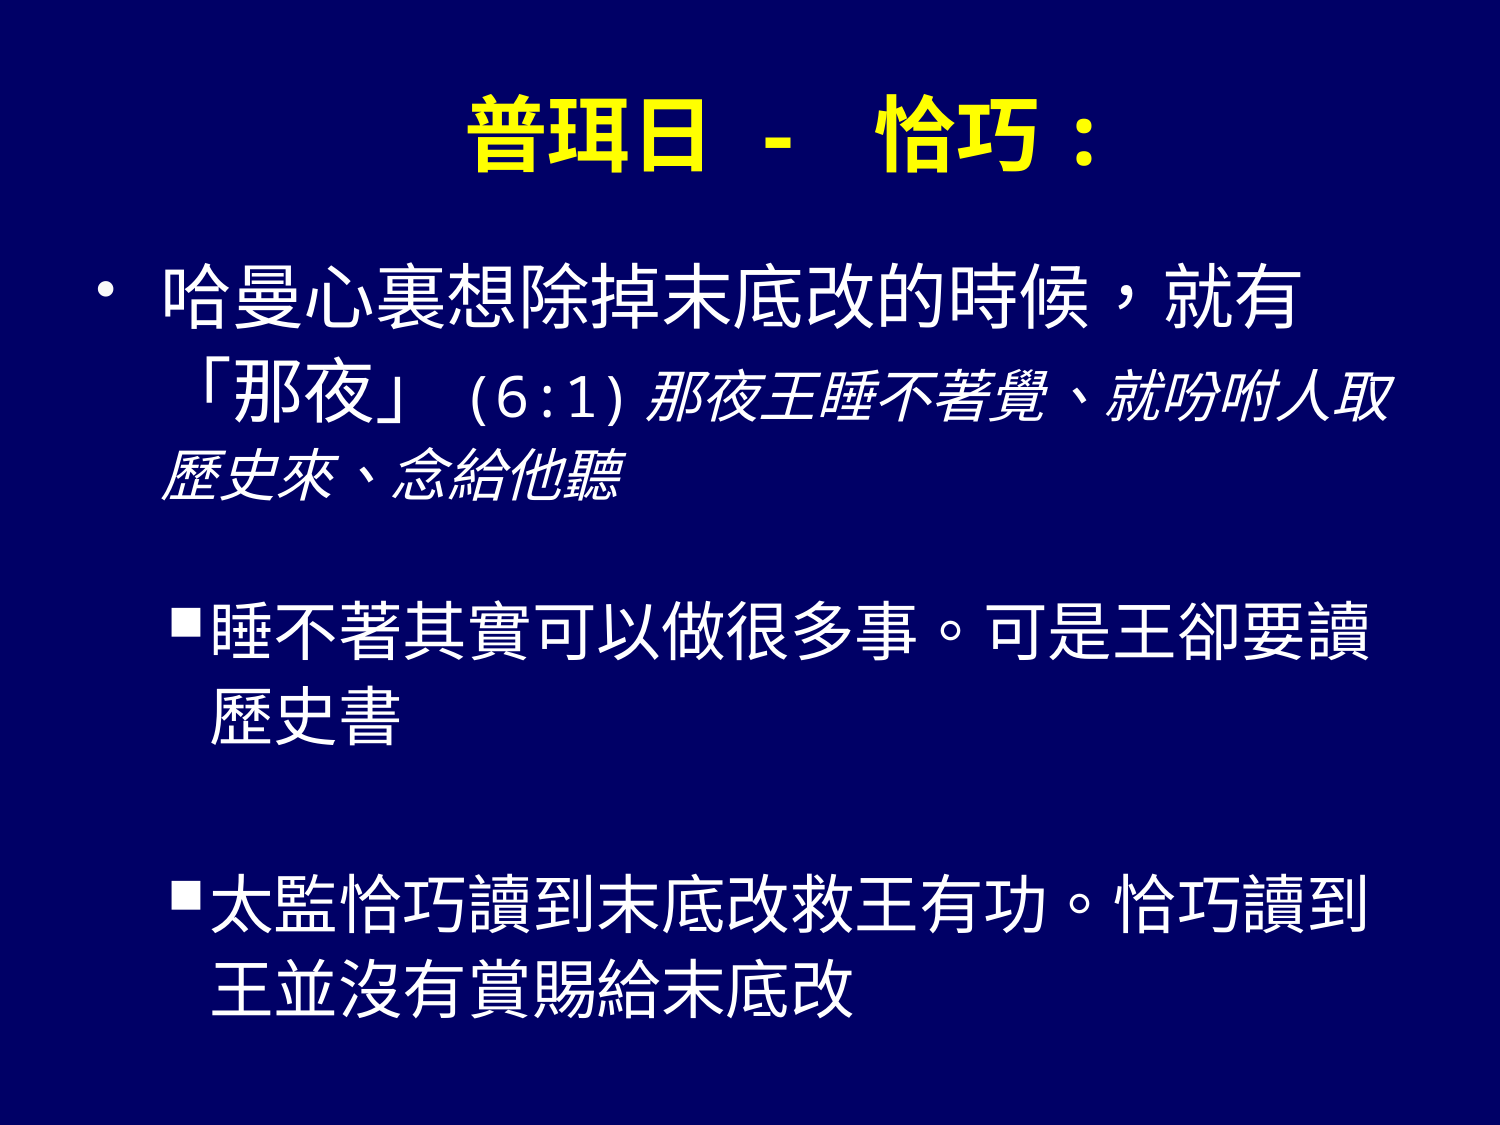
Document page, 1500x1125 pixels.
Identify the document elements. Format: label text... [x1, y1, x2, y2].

text_box 普珥日 - 恰巧: [450, 74, 1075, 290]
list 哈曼心裏想除掉末底改的時候，就有「那夜」(6:1)那夜王睡不著覺、就吩咐人取歷史來、念給他聽 睡不著其實可以做很多事。可是王卻要讀歷史書 太監恰巧讀到末底改救王有功。恰巧讀到王並沒有賞賜給末底改 [62, 149, 1413, 1038]
